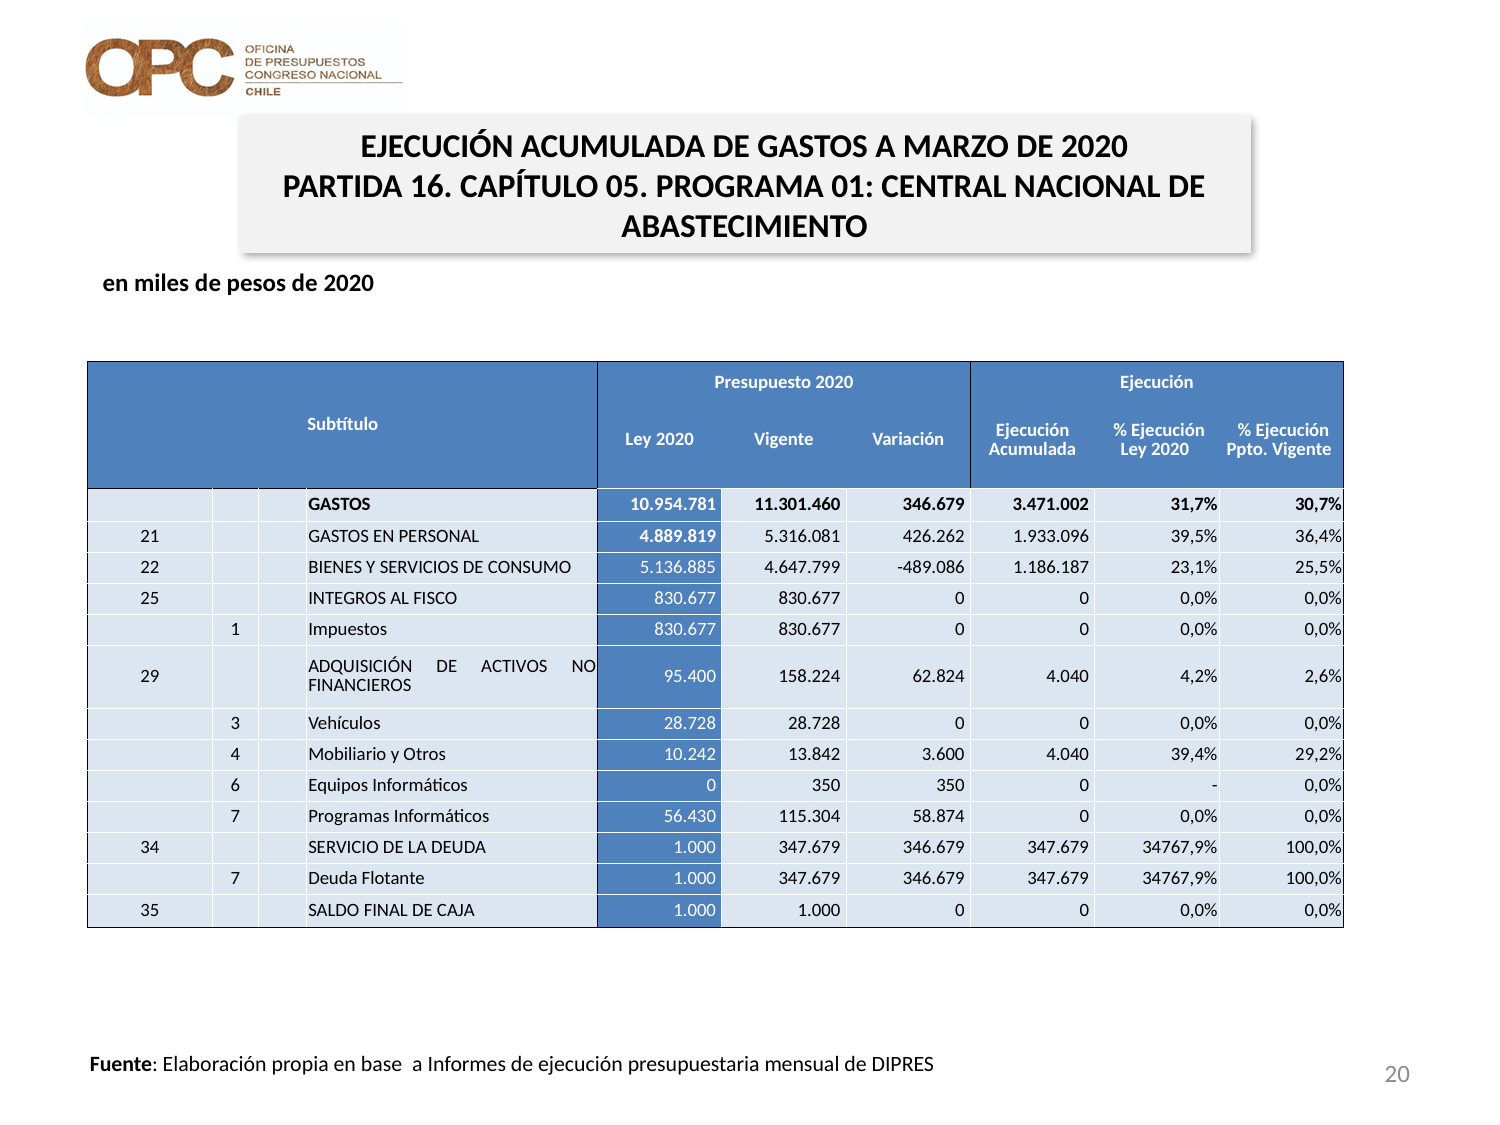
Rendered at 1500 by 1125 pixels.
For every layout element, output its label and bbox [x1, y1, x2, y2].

table_cell [847, 553, 970, 583]
table_cell [259, 833, 306, 863]
table_cell [1220, 895, 1343, 927]
table_cell [1095, 864, 1219, 894]
table_cell [598, 864, 721, 894]
table_cell [598, 740, 721, 770]
table_cell [971, 553, 1094, 583]
table_cell [307, 864, 597, 894]
text_box [239, 116, 1250, 252]
table_cell [722, 864, 846, 894]
table_cell [1095, 553, 1219, 583]
table_cell [1095, 740, 1219, 770]
table_cell [213, 709, 258, 739]
table_cell [1220, 802, 1343, 832]
table_cell [598, 709, 721, 739]
picture [82, 22, 403, 118]
table_cell [847, 740, 970, 770]
table_cell [847, 646, 970, 708]
table_cell [213, 864, 258, 894]
table_cell [1095, 771, 1219, 801]
table_cell [722, 833, 846, 863]
table_cell [722, 584, 846, 614]
table_cell [88, 709, 212, 739]
table_cell [259, 771, 306, 801]
table_cell [971, 522, 1094, 552]
table_cell [259, 864, 306, 894]
table_cell [307, 833, 597, 863]
table_cell [847, 615, 970, 645]
table_cell [722, 553, 846, 583]
text_box [87, 258, 1413, 304]
table_cell [598, 553, 721, 583]
table_cell [307, 553, 597, 583]
table_cell [722, 522, 846, 552]
table_header [971, 362, 1343, 393]
table_cell [971, 864, 1094, 894]
table_cell [1095, 615, 1219, 645]
table_cell [1220, 740, 1343, 770]
table_cell [259, 522, 306, 552]
table_cell [259, 615, 306, 645]
table_header [88, 362, 597, 488]
slide_number [1074, 1042, 1425, 1103]
table_cell [88, 615, 212, 645]
table_cell [88, 833, 212, 863]
table_cell [1220, 553, 1343, 583]
table_cell [847, 771, 970, 801]
table_cell [88, 522, 212, 552]
table_cell [598, 615, 721, 645]
table_cell [213, 740, 258, 770]
table_cell [88, 771, 212, 801]
table_cell [88, 584, 212, 614]
table_cell [847, 489, 970, 521]
table_cell [1095, 584, 1219, 614]
table_cell [1220, 833, 1343, 863]
table_cell [307, 522, 597, 552]
table_cell [1095, 895, 1219, 927]
table_cell [307, 615, 597, 645]
table_cell [213, 771, 258, 801]
table_cell [1220, 709, 1343, 739]
table_cell [307, 740, 597, 770]
table_cell [598, 584, 721, 614]
table_cell [1095, 709, 1219, 739]
table_cell [847, 522, 970, 552]
table_cell [847, 584, 970, 614]
table_cell [213, 802, 258, 832]
table_cell [598, 771, 721, 801]
table_cell [971, 833, 1094, 863]
table_cell [88, 740, 212, 770]
table_cell [722, 489, 846, 521]
table_cell [213, 895, 258, 927]
table_cell [722, 615, 846, 645]
table_cell [722, 740, 846, 770]
table_cell [971, 709, 1094, 739]
table_cell [847, 833, 970, 863]
table_cell [307, 646, 597, 708]
table_cell [213, 646, 258, 708]
table_cell [307, 709, 597, 739]
table_cell [598, 393, 970, 488]
table_cell [88, 553, 212, 583]
table_cell [598, 646, 721, 708]
table_cell [971, 393, 1343, 488]
table_cell [1220, 489, 1343, 521]
table_cell [213, 833, 258, 863]
table_cell [1095, 646, 1219, 708]
table_cell [971, 895, 1094, 927]
table_cell [847, 709, 970, 739]
table_cell [259, 802, 306, 832]
table_cell [971, 802, 1094, 832]
table_cell [259, 740, 306, 770]
table_cell [847, 802, 970, 832]
table_cell [1220, 864, 1343, 894]
table_cell [259, 709, 306, 739]
table_cell [722, 771, 846, 801]
table_cell [1220, 646, 1343, 708]
table_cell [1220, 584, 1343, 614]
table_cell [971, 489, 1094, 521]
table_cell [307, 771, 597, 801]
table_cell [1220, 615, 1343, 645]
table_cell [88, 489, 212, 521]
table_cell [213, 553, 258, 583]
table_cell [259, 584, 306, 614]
table_cell [1095, 489, 1219, 521]
table_cell [307, 489, 597, 521]
table_cell [88, 864, 212, 894]
table_cell [1095, 833, 1219, 863]
table_cell [259, 646, 306, 708]
table_cell [971, 771, 1094, 801]
table_cell [598, 895, 721, 927]
table_cell [598, 802, 721, 832]
table_cell [213, 584, 258, 614]
table_cell [88, 802, 212, 832]
table_cell [722, 646, 846, 708]
table_cell [88, 646, 212, 708]
table_cell [213, 489, 258, 521]
table_header [598, 362, 970, 393]
table_cell [259, 489, 306, 521]
table_cell [307, 584, 597, 614]
table_cell [1220, 522, 1343, 552]
table_cell [213, 522, 258, 552]
table_cell [847, 864, 970, 894]
table_cell [971, 584, 1094, 614]
table_cell [598, 522, 721, 552]
table_cell [307, 895, 597, 927]
table_cell [1220, 771, 1343, 801]
table_cell [971, 646, 1094, 708]
table_cell [971, 615, 1094, 645]
table_cell [307, 802, 597, 832]
table_cell [259, 553, 306, 583]
table_cell [259, 895, 306, 927]
table_cell [971, 740, 1094, 770]
table_cell [1095, 802, 1219, 832]
table_cell [847, 895, 970, 927]
table_cell [722, 802, 846, 832]
table_cell [213, 615, 258, 645]
table_cell [88, 895, 212, 927]
table_cell [598, 833, 721, 863]
table_cell [1095, 522, 1219, 552]
table_cell [722, 895, 846, 927]
table_cell [598, 489, 721, 521]
table_cell [722, 709, 846, 739]
